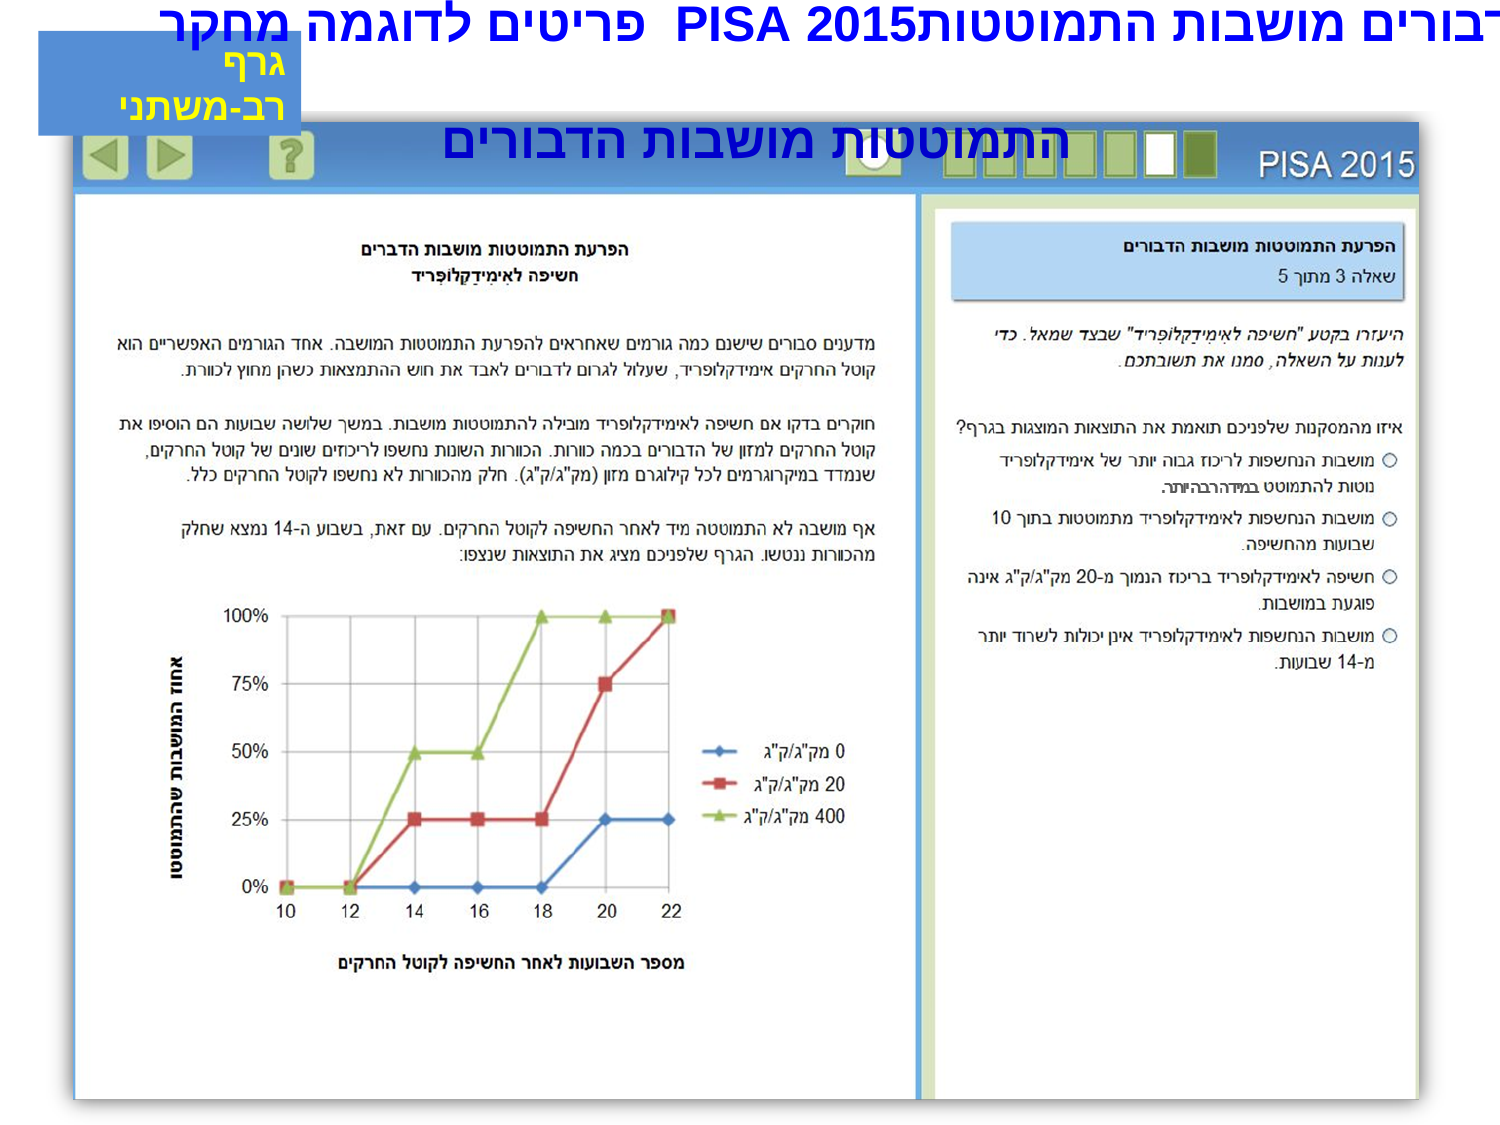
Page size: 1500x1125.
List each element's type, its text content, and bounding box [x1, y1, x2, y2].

title התמוטטות מושבות הדבורים [75, 45, 1425, 110]
text_box גרף רב-משתני [38, 30, 144, 112]
picture [41, 111, 1450, 1125]
text_box פריטים לדוגמה מחקר PISA 2015התמוטטות מושבות הדבורים [144, 0, 1500, 59]
